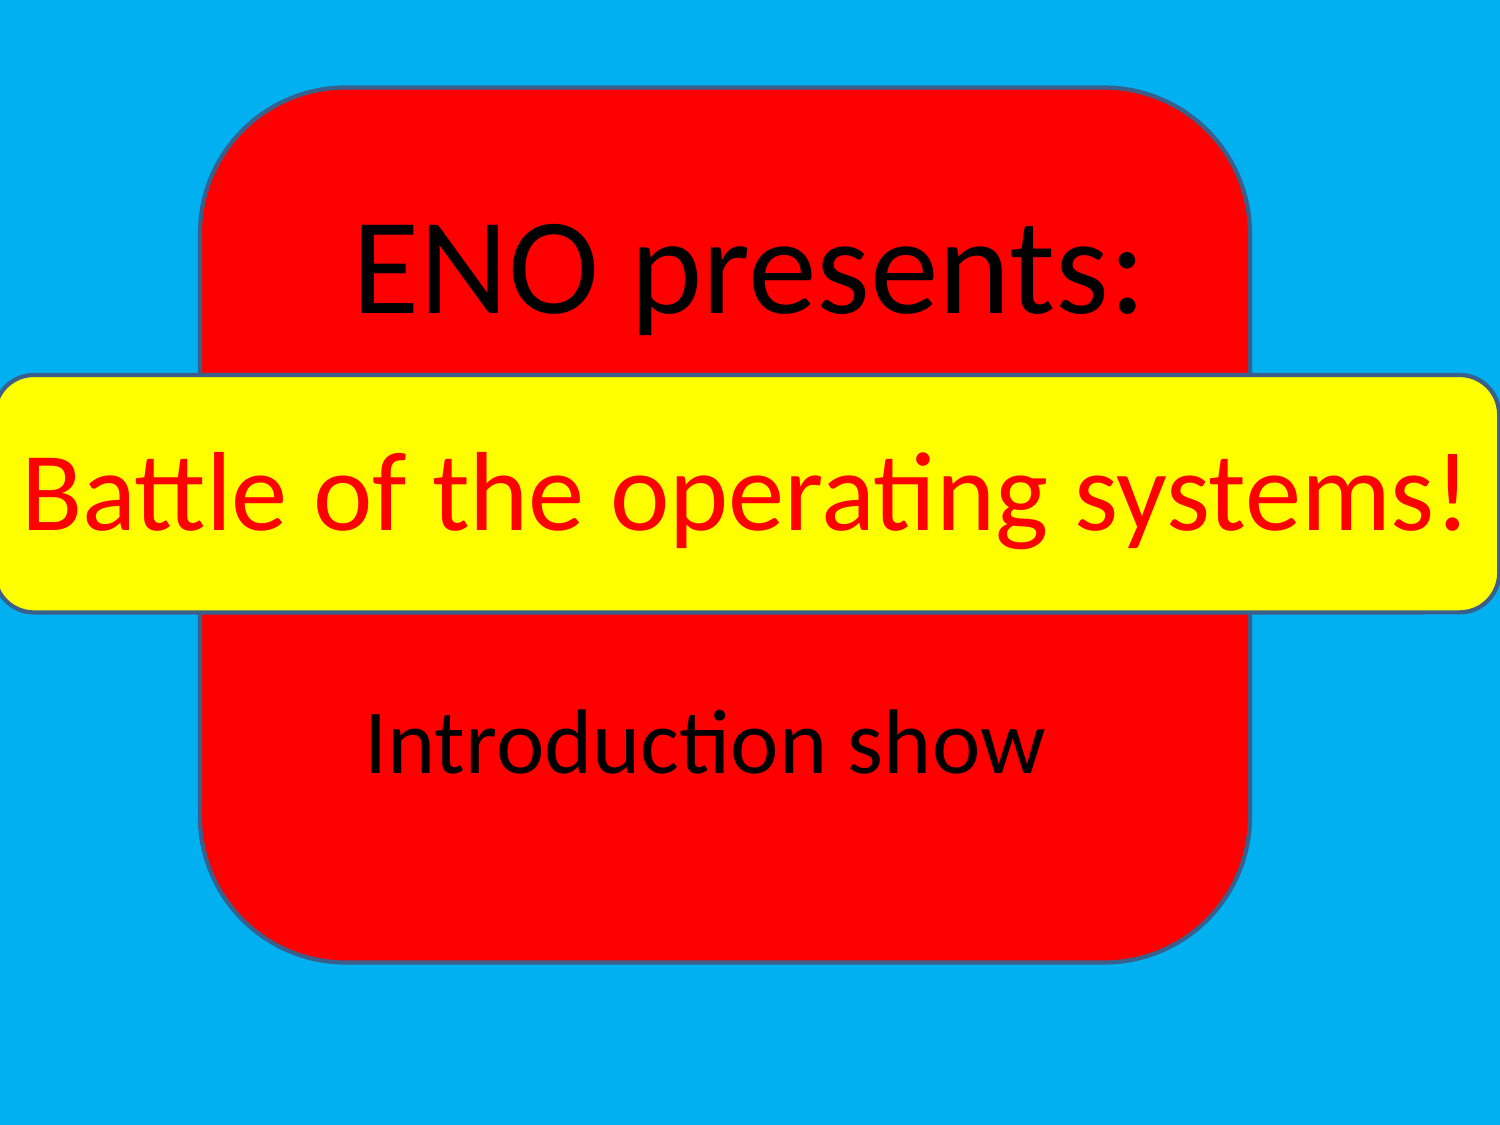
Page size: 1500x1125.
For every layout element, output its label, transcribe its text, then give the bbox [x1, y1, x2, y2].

title ENO presents: [112, 137, 1388, 372]
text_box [0, 374, 1500, 613]
text_box [197, 624, 1253, 965]
text_box [233, 85, 1217, 137]
text_box Introduction show [349, 674, 1100, 800]
